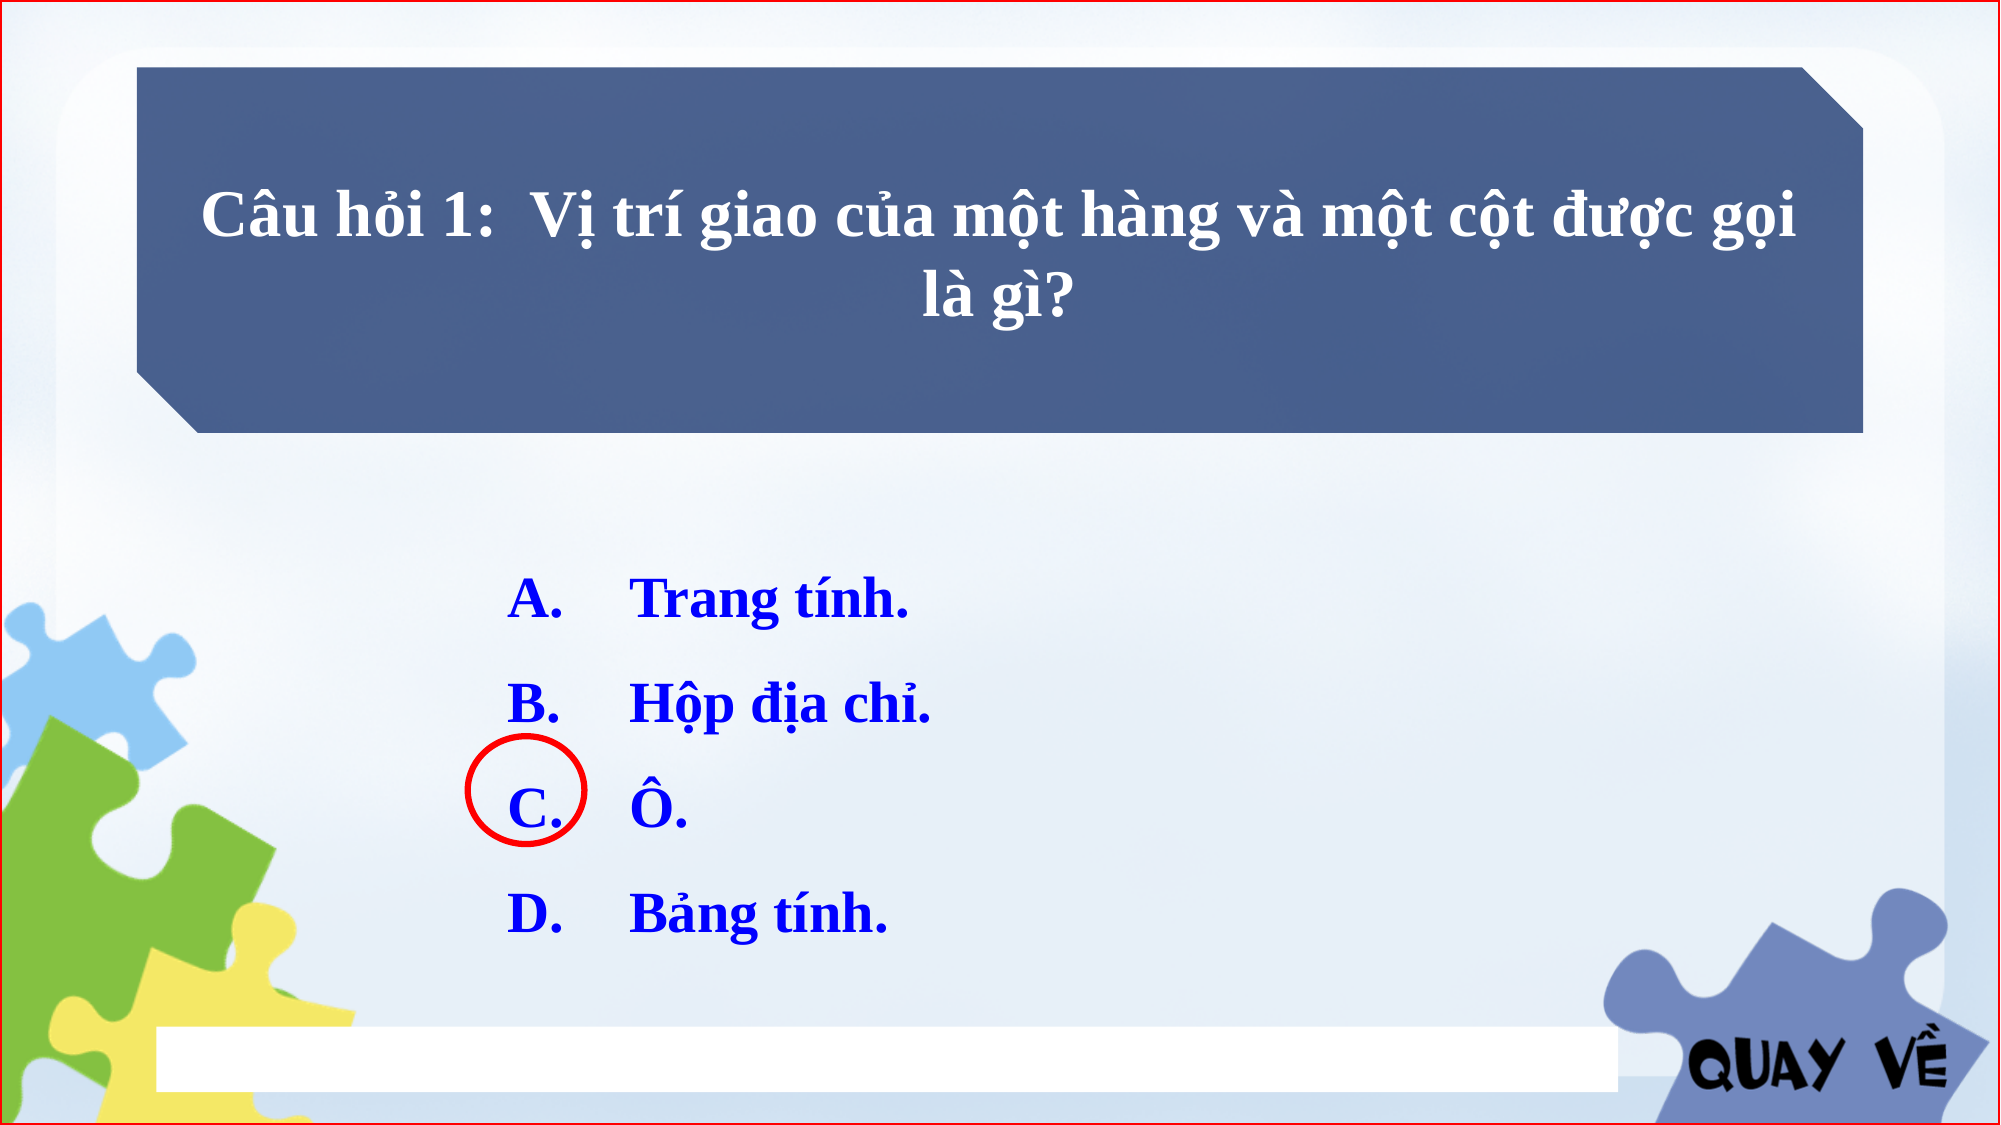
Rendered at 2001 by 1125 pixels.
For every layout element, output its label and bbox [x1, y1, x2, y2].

text_box [0, 0, 2000, 1125]
